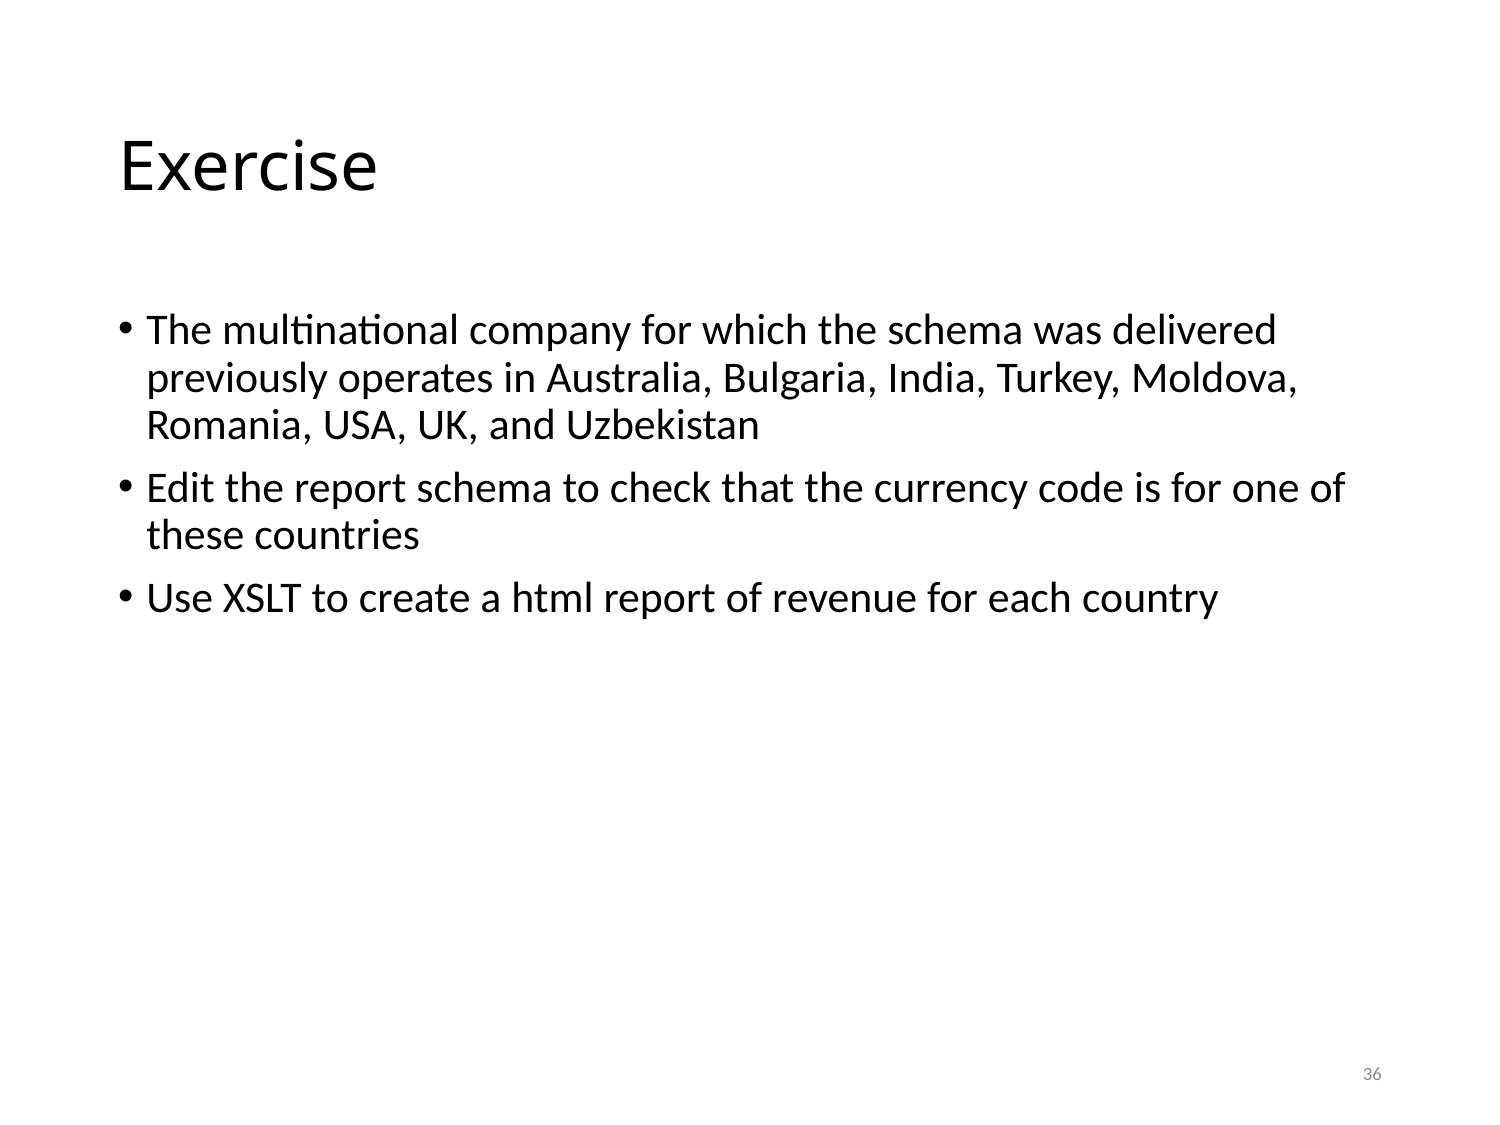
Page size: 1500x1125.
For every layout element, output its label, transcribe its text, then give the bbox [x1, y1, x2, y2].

list The multinational company for which the schema was delivered previously operates in Australia, Bulgaria, India, Turkey, Moldova, Romania, USA, UK, and Uzbekistan Edit the report schema to check that the currency code is for one of these countries Use XSLT to create a html report of revenue for each country [103, 299, 1397, 1014]
slide_number 36 [1059, 1042, 1397, 1103]
title Exercise [103, 59, 1397, 278]
